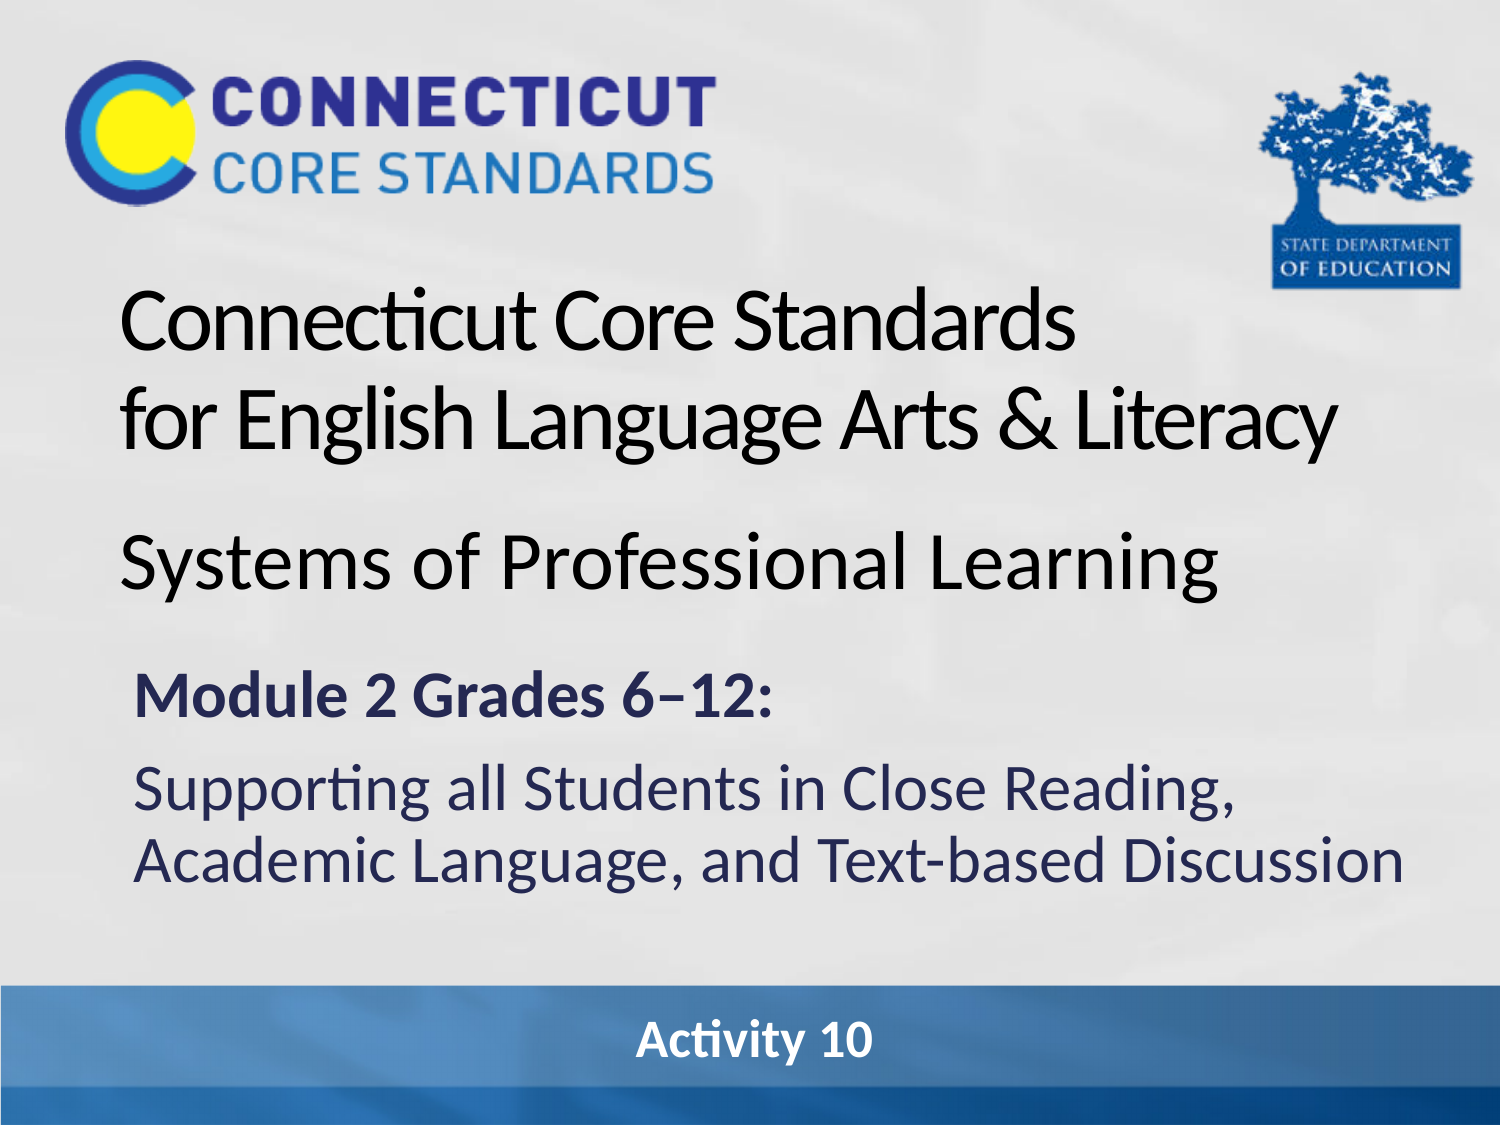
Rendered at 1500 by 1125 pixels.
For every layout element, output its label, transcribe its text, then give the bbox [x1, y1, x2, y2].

picture [2, 986, 1500, 1125]
picture [0, 0, 1500, 985]
subtitle Systems of Professional Learning [119, 517, 1380, 593]
title Connecticut Core Standards for English Language Arts & Literacy [119, 271, 1380, 517]
text_box Module 2 Grades 6–12: Supporting all Students in Close Reading, Academic Language, and Text-based Discussion [118, 652, 1439, 904]
